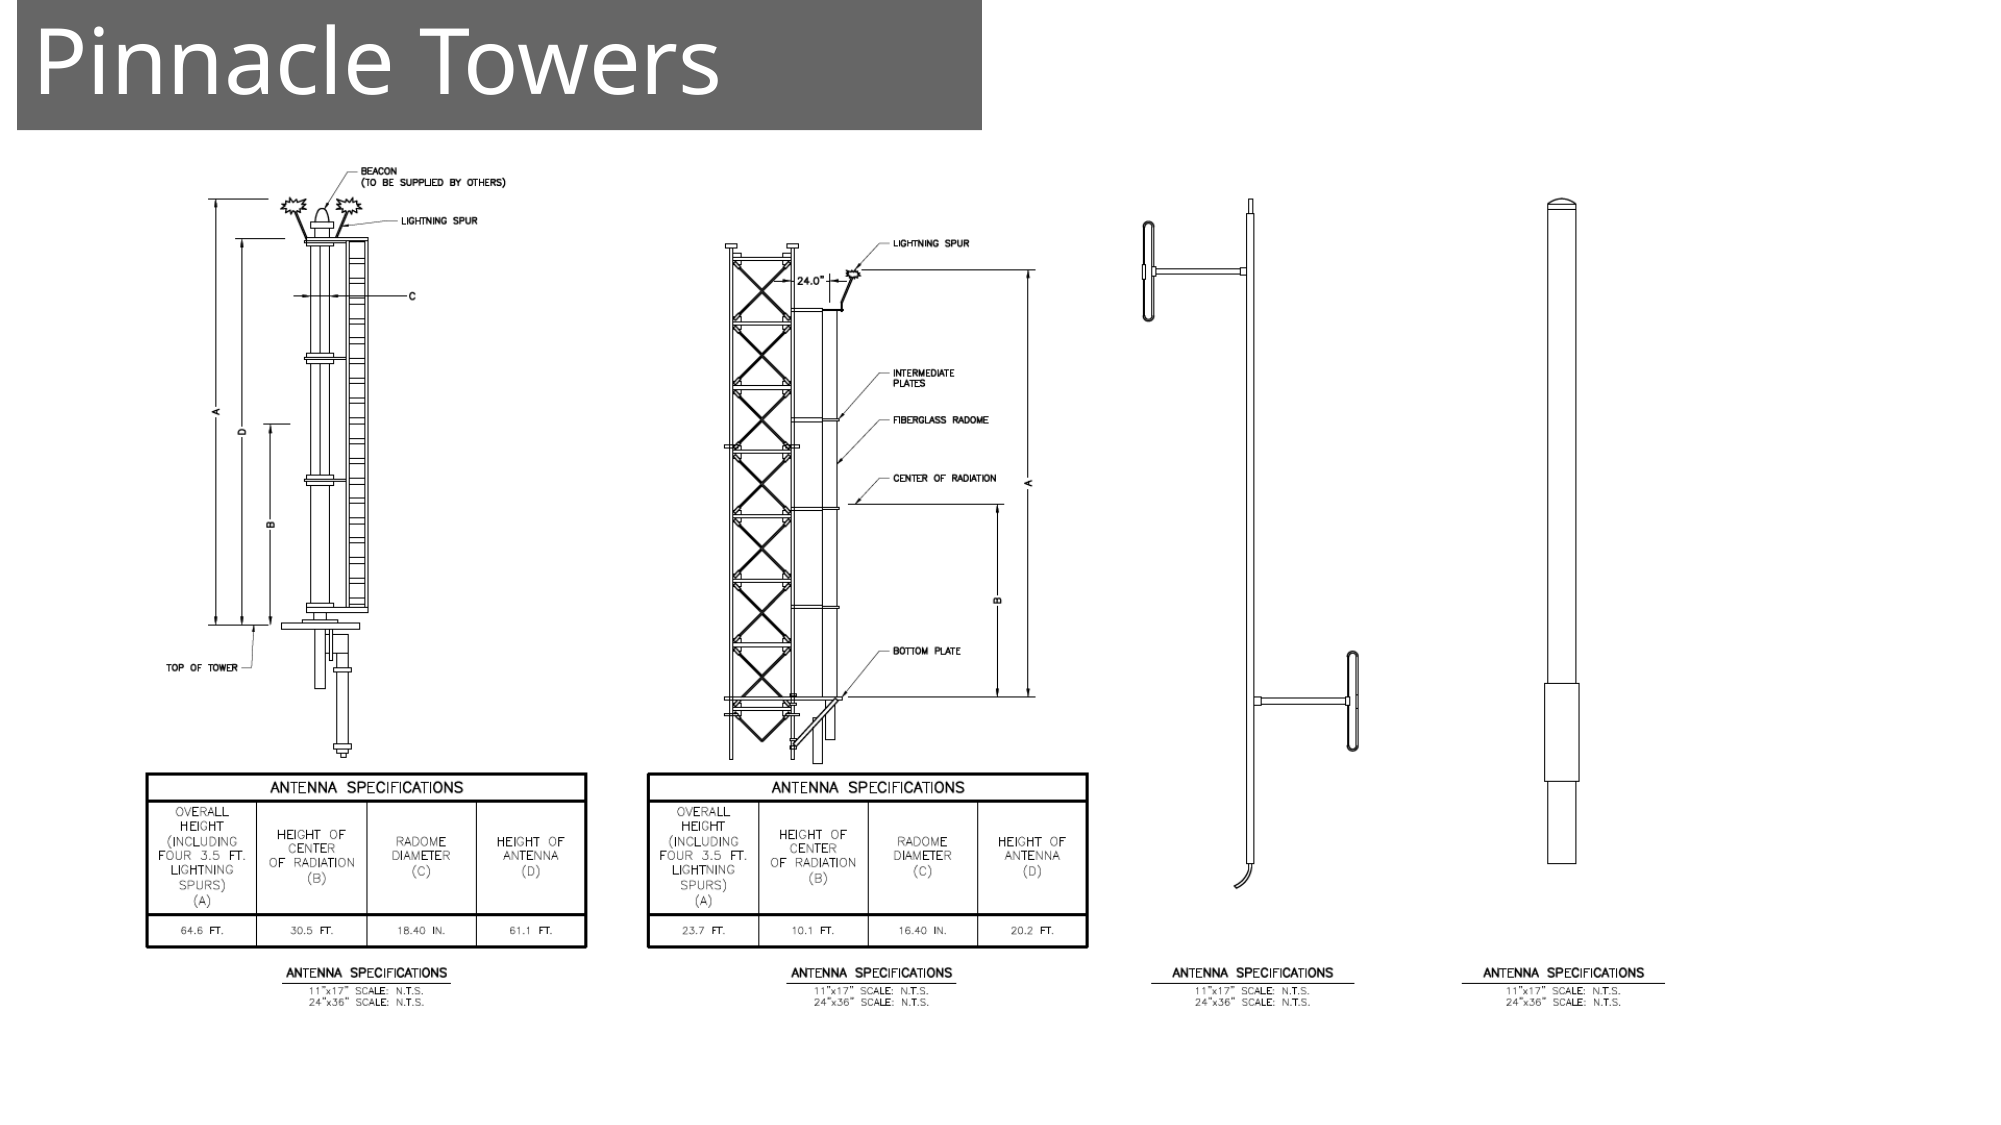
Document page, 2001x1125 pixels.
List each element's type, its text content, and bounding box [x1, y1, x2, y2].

title Pinnacle Towers [17, 0, 982, 131]
picture [136, 161, 1688, 1022]
